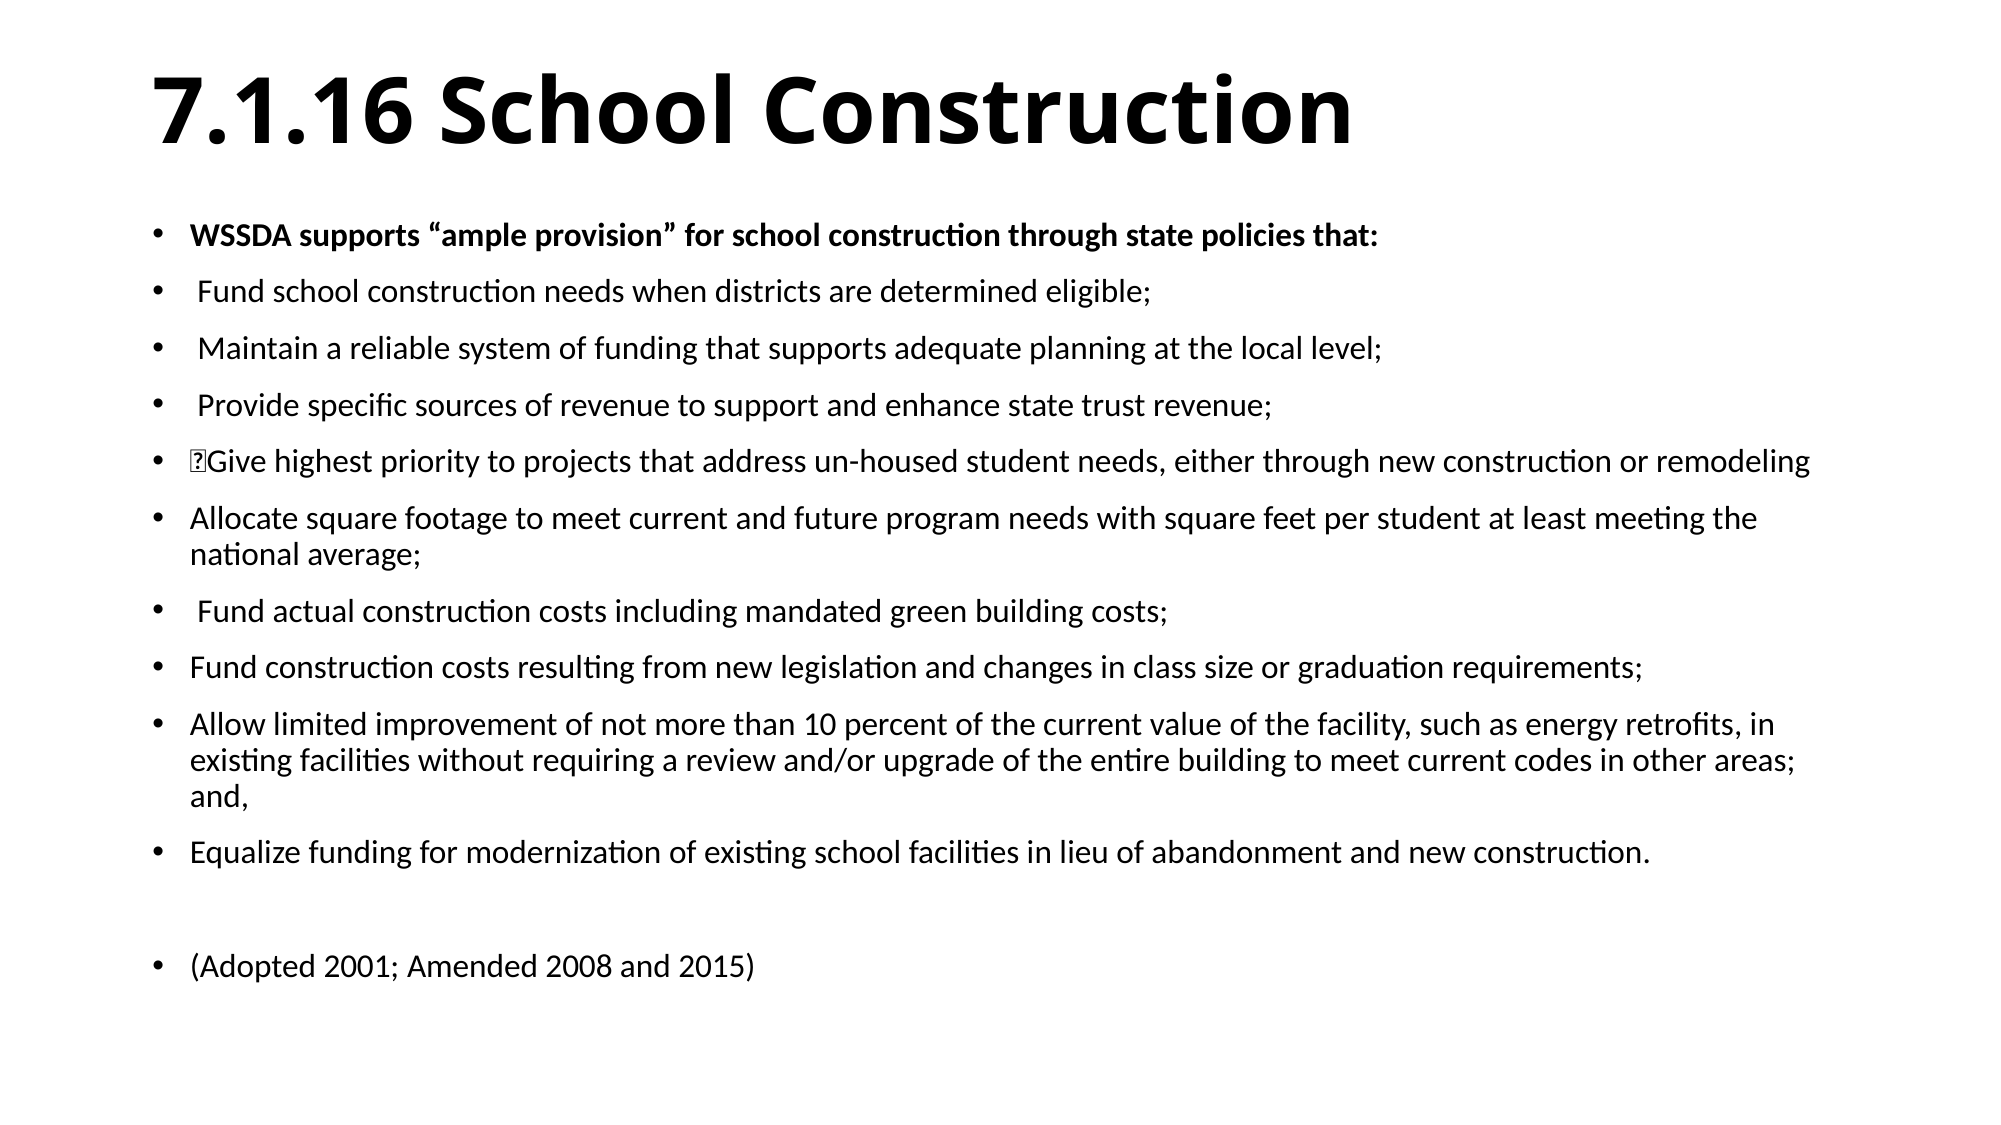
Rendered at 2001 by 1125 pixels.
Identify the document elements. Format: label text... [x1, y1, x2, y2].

title 7.1.16 School Construction [137, 59, 1863, 210]
list WSSDA supports “ample provision” for school construction through state policies that: Fund school construction needs when districts are determined eligible; Maintain a reliable system of funding that supports adequate planning at the local level; Provide specific sources of revenue to support and enhance state trust revenue; Give highest priority to projects that address un-housed student needs, either through new construction or remodeling Allocate square footage to meet current and future program needs with square feet per student at least meeting the national average; Fund actual construction costs including mandated green building costs; Fund construction costs resulting from new legislation and changes in class size or graduation requirements; Allow limited improvement of not more than 10 percent of the current value of the facility, such as energy retrofits, in existing facilities without requiring a review and/or upgrade of the entire building to meet current codes in other areas; and, Equalize funding for modernization of existing school facilities in lieu of abandonment and new construction. (Adopted 2001; Amended 2008 and 2015) [137, 210, 1863, 1014]
